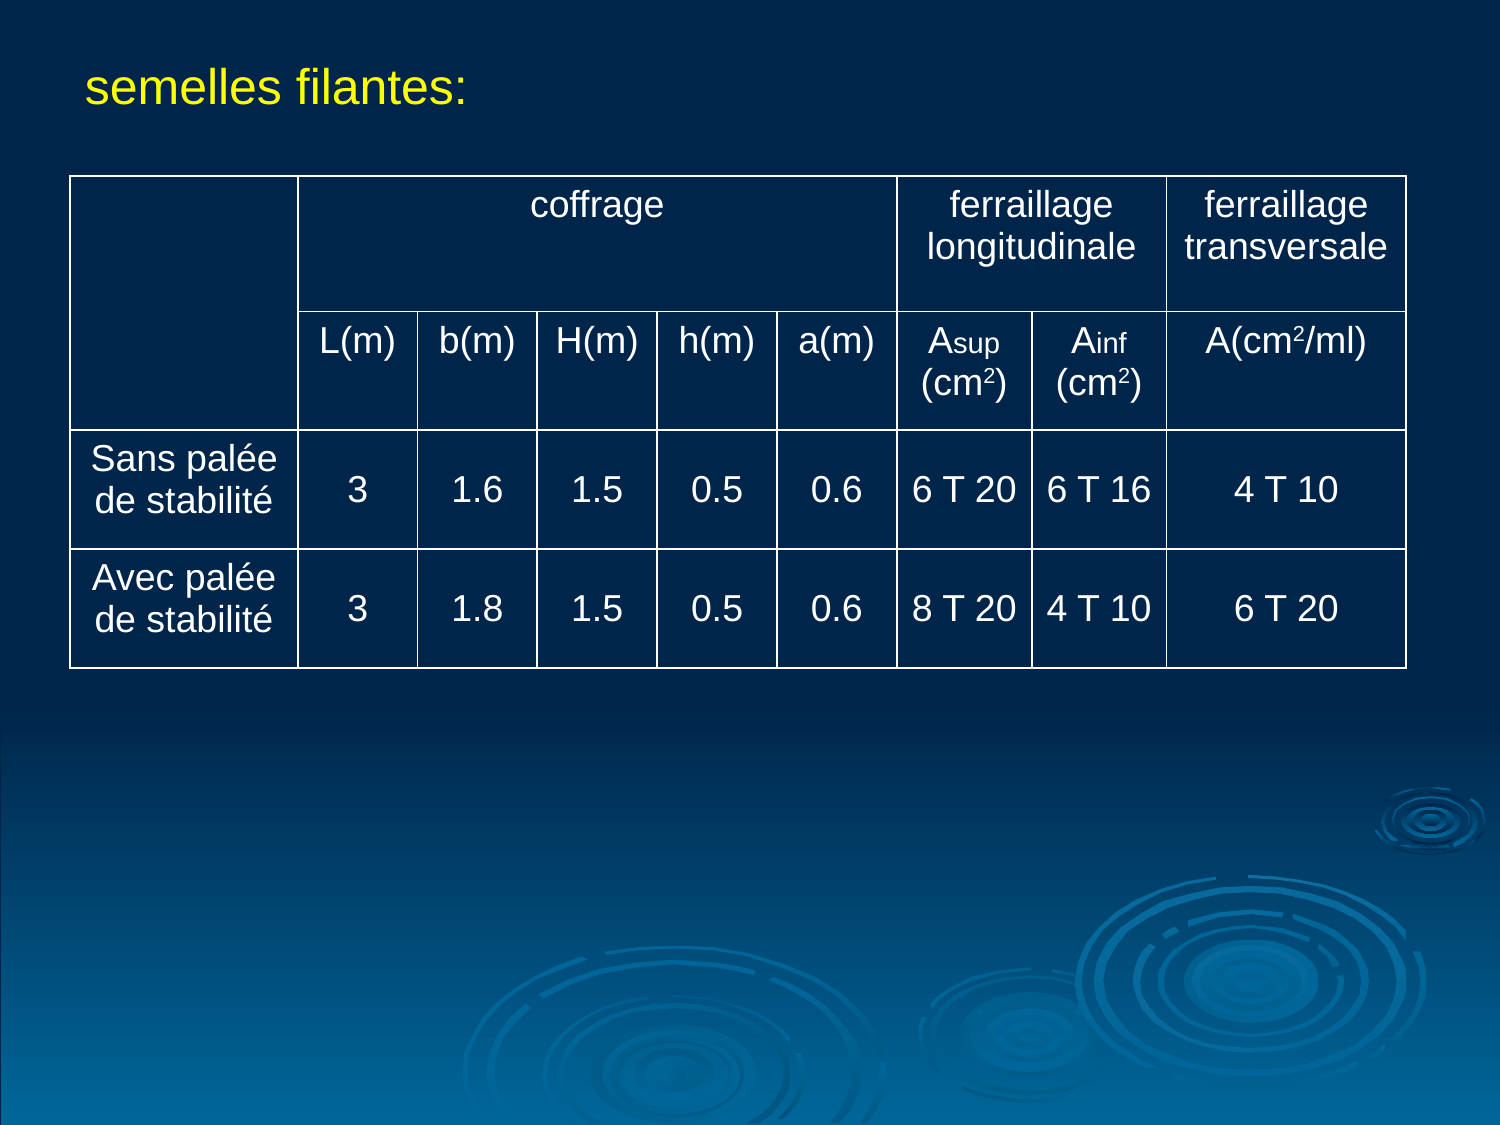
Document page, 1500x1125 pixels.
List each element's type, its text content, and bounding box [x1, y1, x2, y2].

table_cell b(m) [418, 312, 536, 429]
table_cell 1.8 [418, 550, 536, 667]
table_cell 4 T 10 [1033, 550, 1166, 667]
table_cell Ainf (cm2) [1033, 312, 1166, 429]
text_box semelles filantes: [70, 46, 563, 122]
table_cell 0.5 [658, 431, 776, 548]
table_header [71, 177, 297, 429]
table_cell Sans palée de stabilité [71, 431, 297, 548]
table_cell a(m) [778, 312, 896, 429]
table_cell A(cm2/ml) [1167, 312, 1405, 429]
table_cell 6 T 20 [1167, 550, 1405, 667]
table_cell 0.5 [658, 550, 776, 667]
table_header ferraillage transversale [1167, 177, 1405, 311]
table_cell h(m) [658, 312, 776, 429]
table_cell 6 T 16 [1033, 431, 1166, 548]
table_header ferraillage longitudinale [898, 177, 1166, 311]
table_header coffrage [299, 177, 896, 311]
table_cell 0.6 [778, 431, 896, 548]
table_cell 4 T 10 [1167, 431, 1405, 548]
table_cell 0.6 [778, 550, 896, 667]
table_cell Asup (cm2) [898, 312, 1031, 429]
table_cell H(m) [538, 312, 656, 429]
table_cell 3 [299, 550, 417, 667]
table_cell 6 T 20 [898, 431, 1031, 548]
table_cell 1.5 [538, 431, 656, 548]
table_cell 1.5 [538, 550, 656, 667]
table_cell 8 T 20 [898, 550, 1031, 667]
table_cell L(m) [299, 312, 417, 429]
table_cell 1.6 [418, 431, 536, 548]
table_cell 3 [299, 431, 417, 548]
table_cell Avec palée de stabilité [71, 550, 297, 667]
